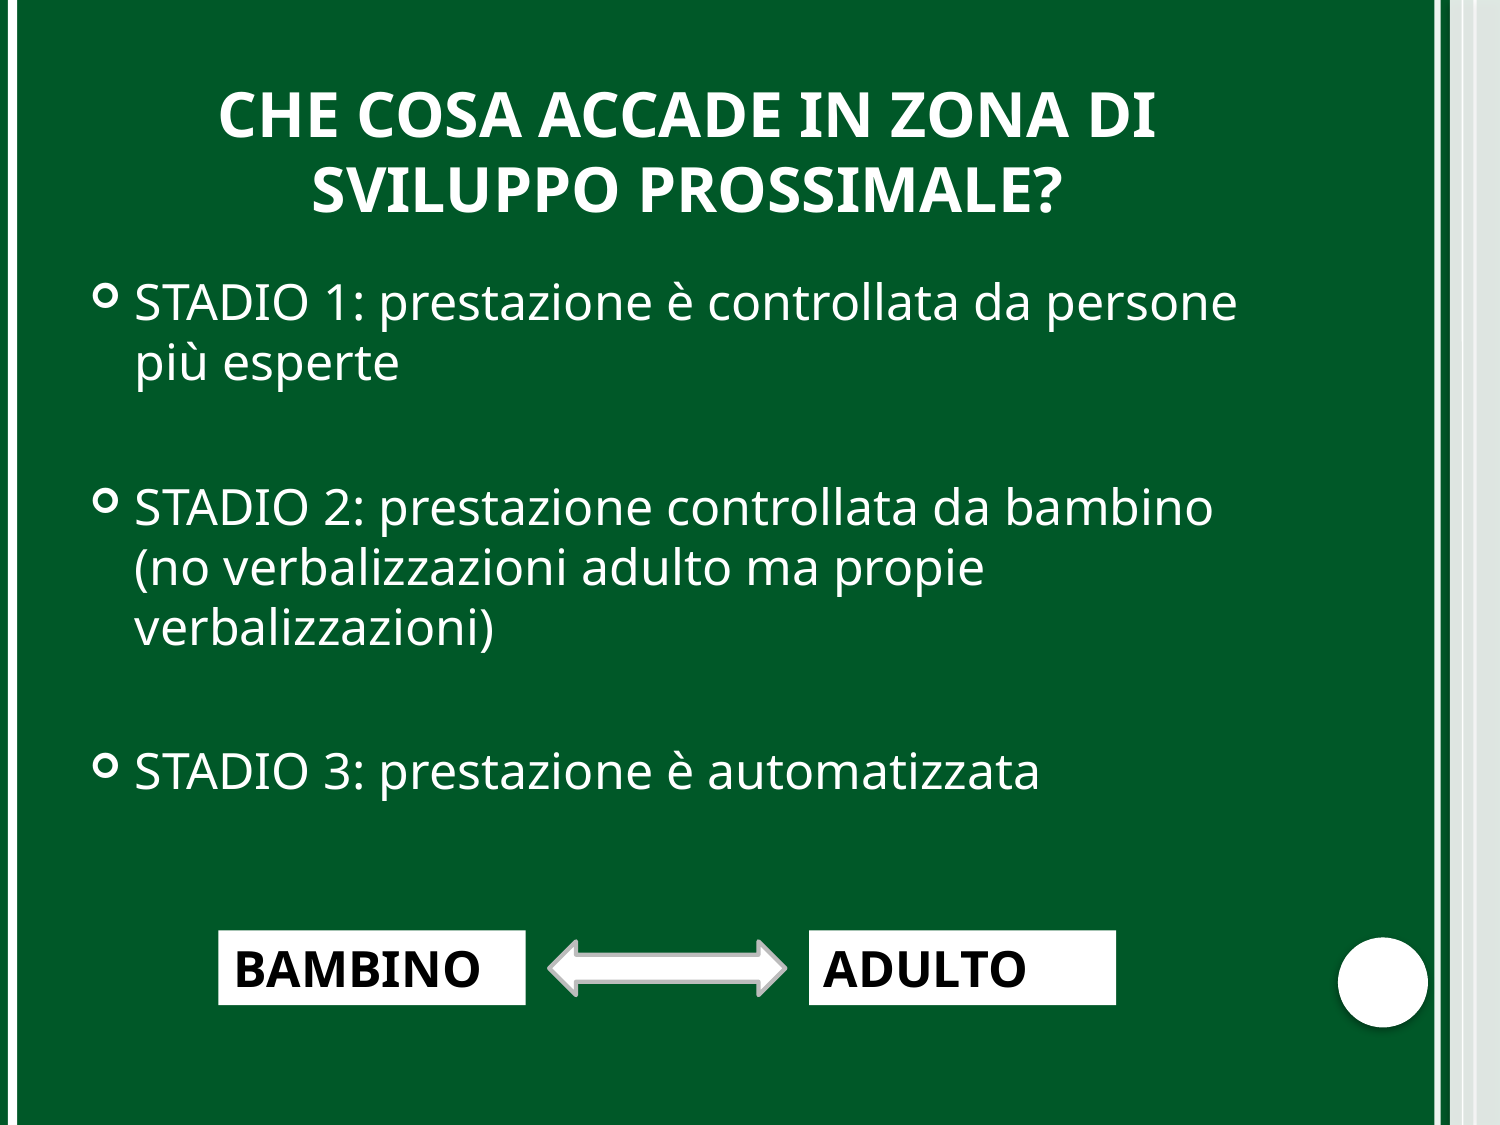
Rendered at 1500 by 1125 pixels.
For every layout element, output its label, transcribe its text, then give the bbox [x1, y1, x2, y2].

text_box BAMBINO [218, 930, 526, 1006]
title Che cosa accade in zona di sviluppo prossimale? [75, 45, 1300, 233]
list STADIO 1: prestazione è controllata da persone più esperte STADIO 2: prestazione controllata da bambino (no verbalizzazioni adulto ma propie verbalizzazioni) STADIO 3: prestazione è automatizzata [75, 262, 1300, 1062]
text_box [547, 939, 788, 998]
text_box ADULTO [809, 930, 1117, 1006]
